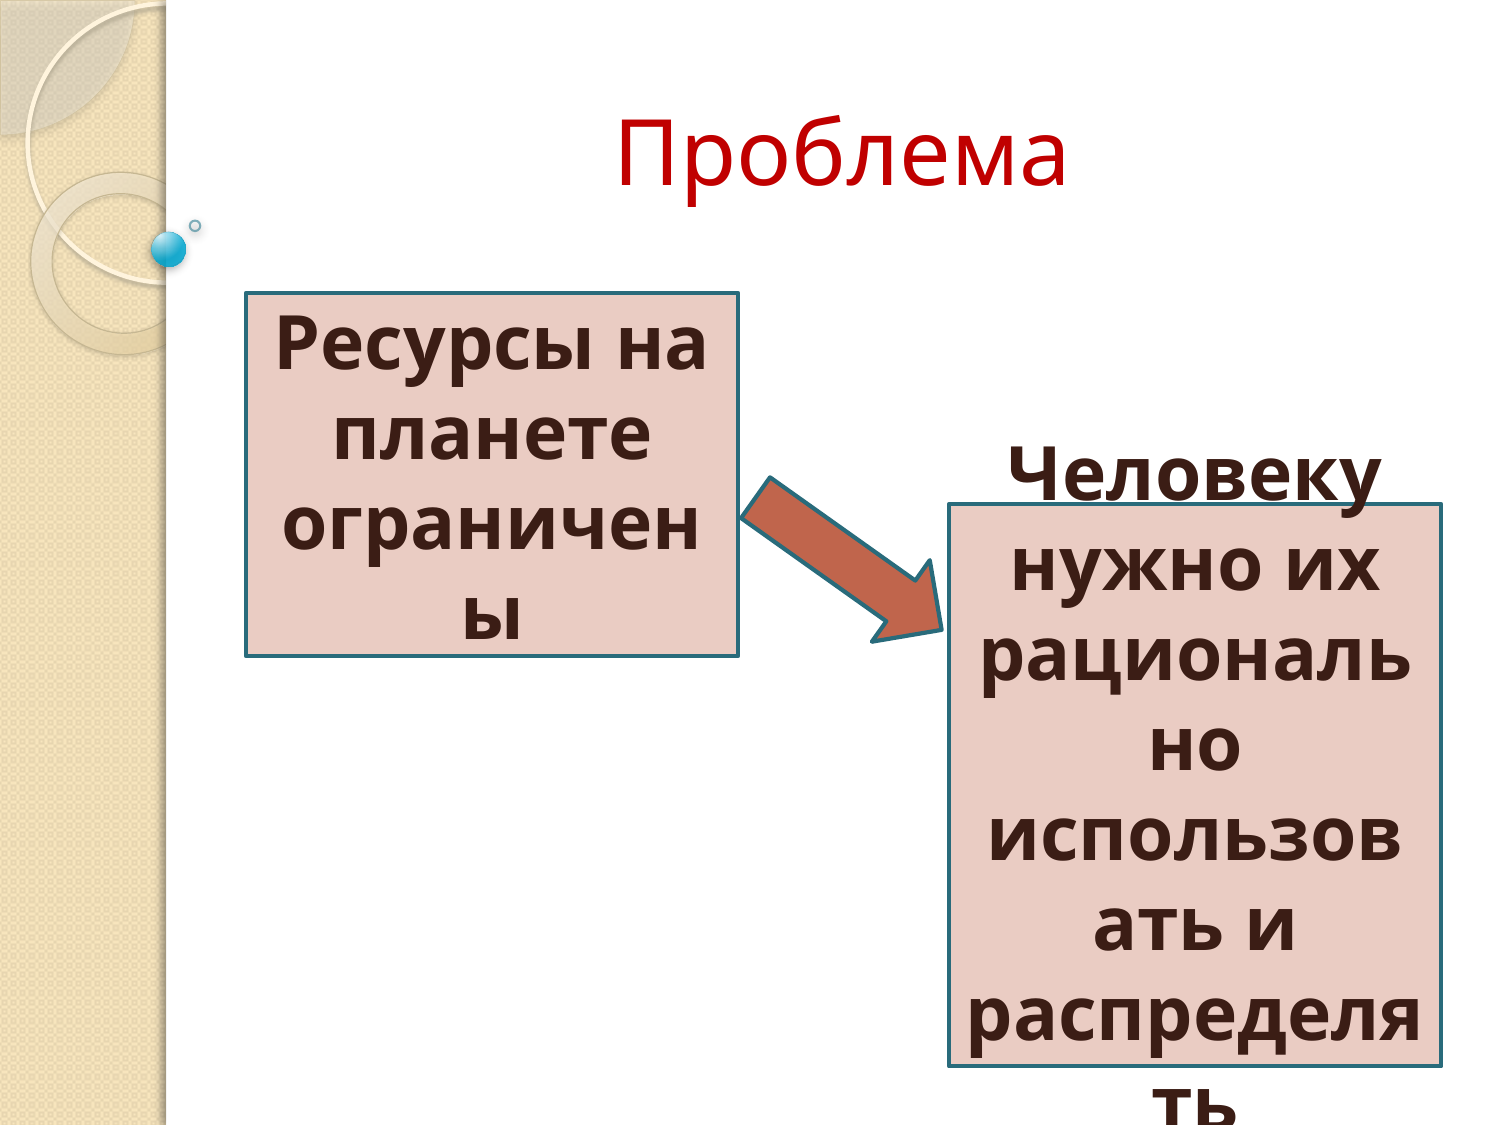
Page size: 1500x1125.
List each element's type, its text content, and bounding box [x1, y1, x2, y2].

text_box Ресурсы на планете ограничены [244, 291, 740, 658]
text_box [740, 475, 944, 644]
title Проблема [234, 59, 1450, 211]
text_box Человеку нужно их рационально использовать и распределять [947, 502, 1443, 1068]
